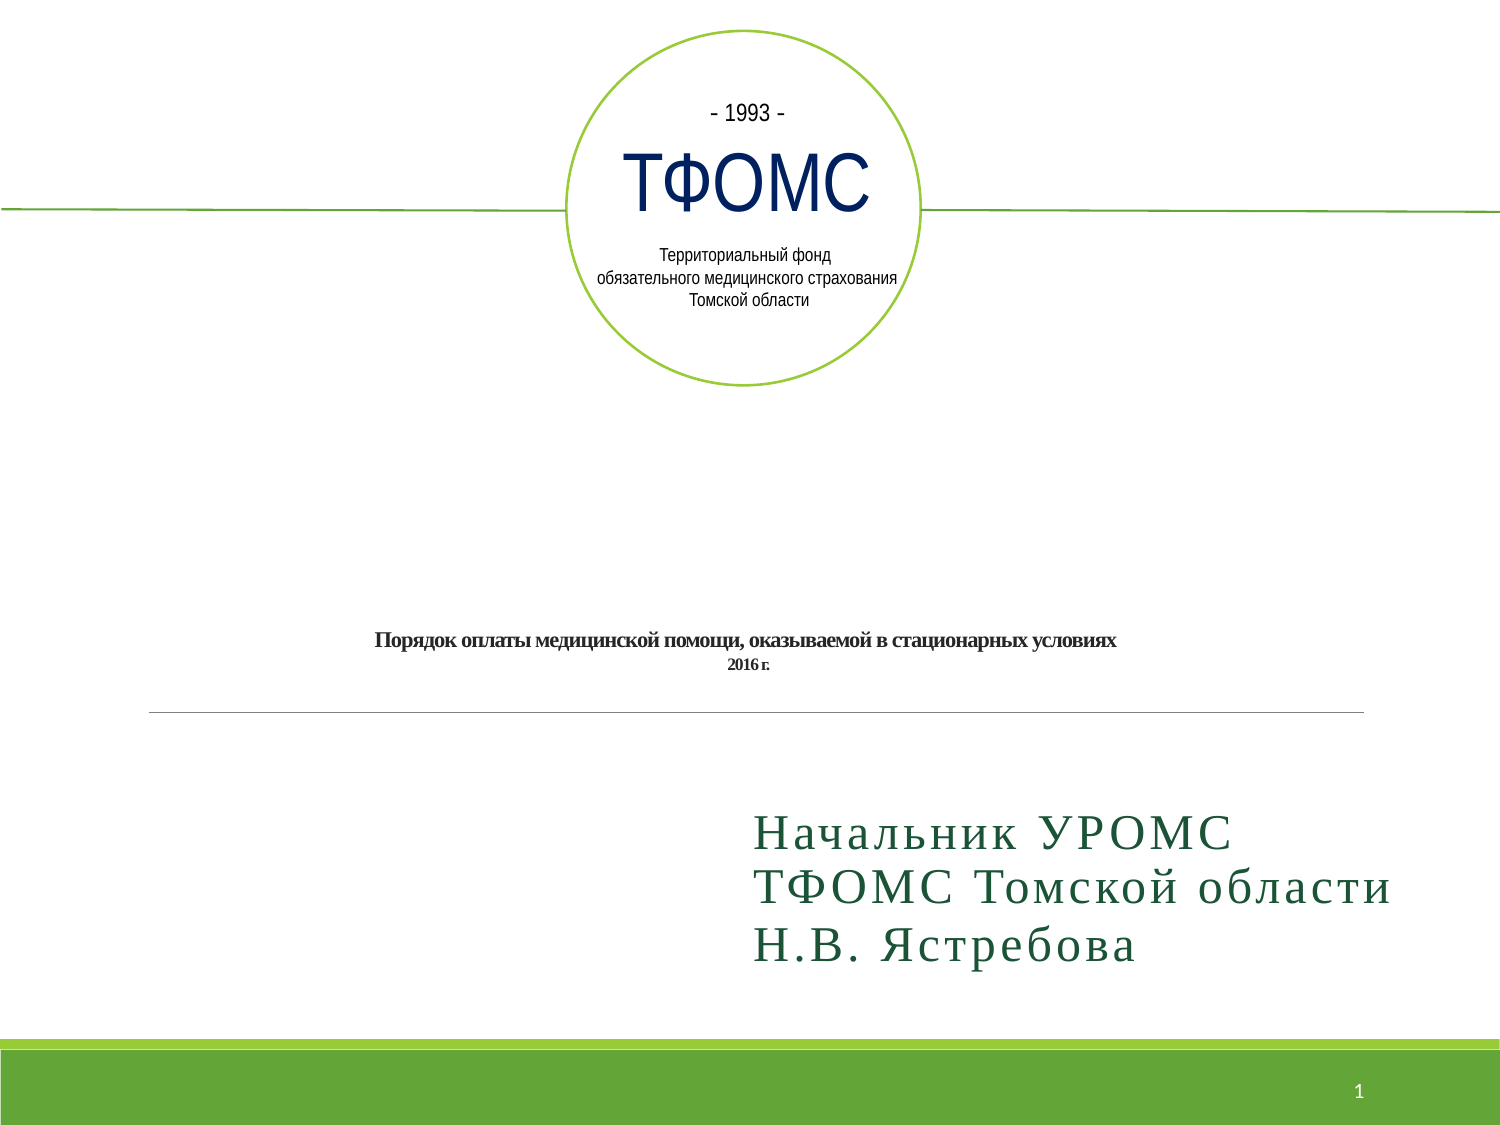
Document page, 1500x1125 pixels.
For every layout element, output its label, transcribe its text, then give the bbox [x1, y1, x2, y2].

subtitle Начальник УРОМС ТФОМС Томской области Н.В. Ястребова [737, 798, 1452, 1012]
title Порядок оплаты медицинской помощи, оказываемой в стационарных условиях 2016 г. [115, 574, 1377, 683]
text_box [0, 30, 1500, 386]
slide_number 1 [1217, 1059, 1380, 1120]
